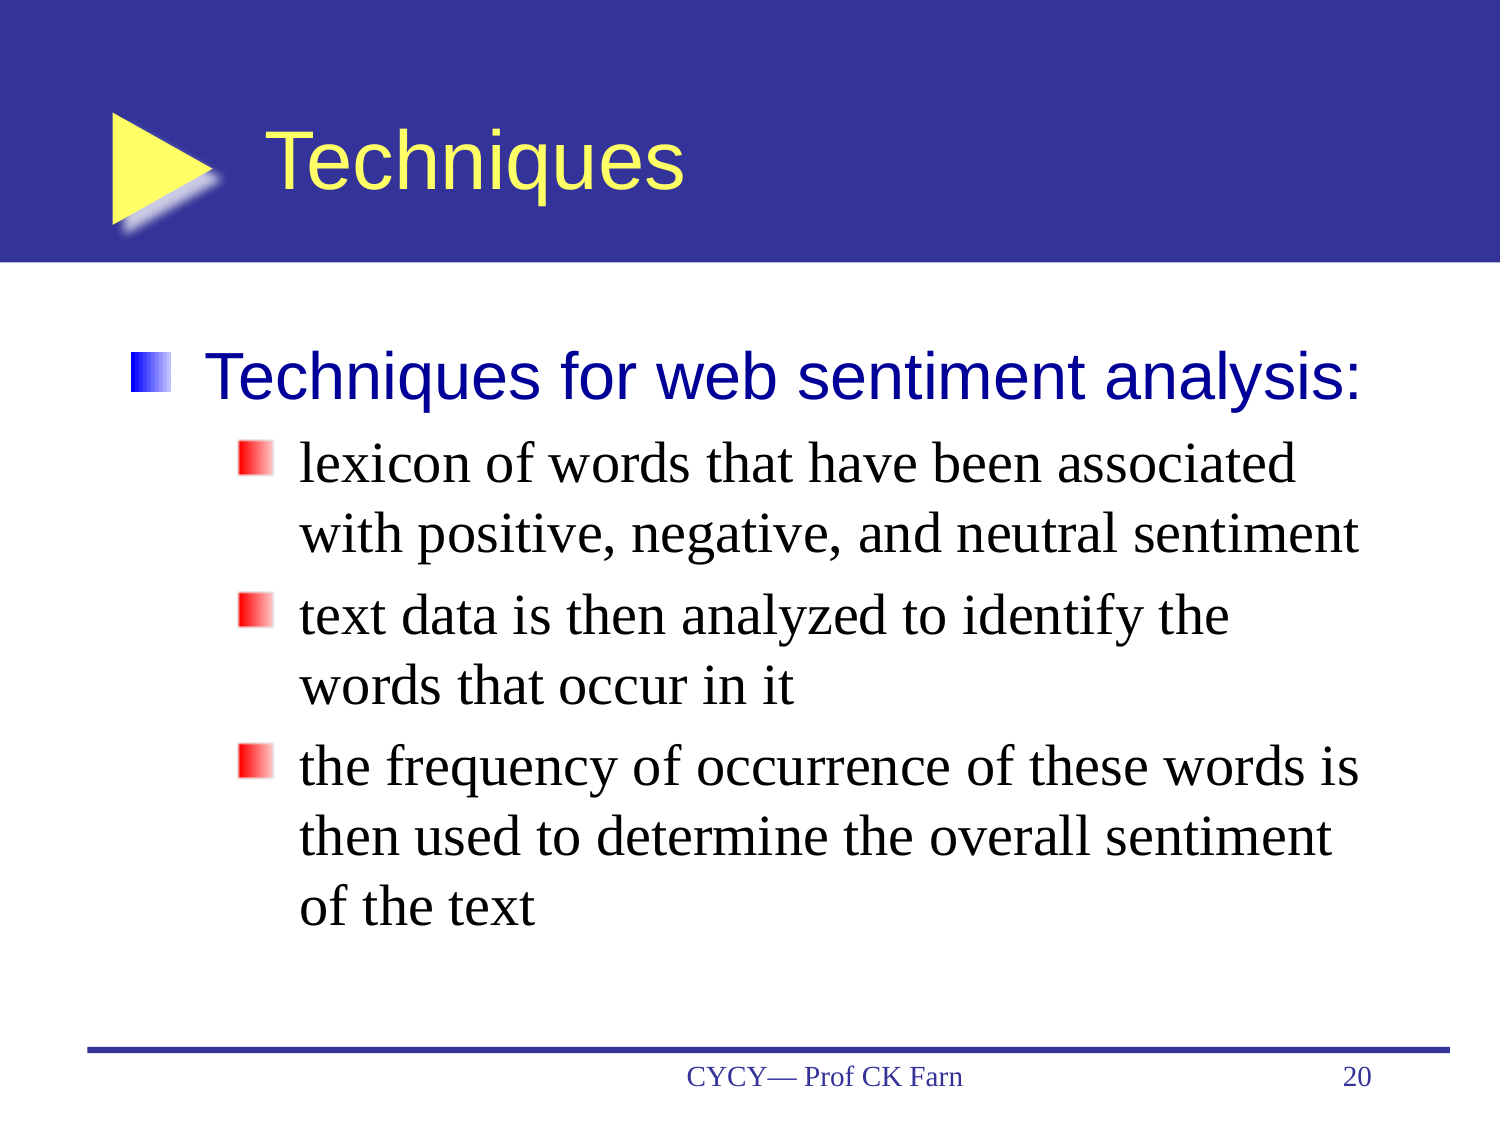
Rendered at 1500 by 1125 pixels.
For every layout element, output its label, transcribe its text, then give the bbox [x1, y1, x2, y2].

slide_number 20 [1074, 1050, 1388, 1125]
list Techniques for web sentiment analysis: lexicon of words that have been associated with positive, negative, and neutral sentiment text data is then analyzed to identify the words that occur in it the frequency of occurrence of these words is then used to determine the overall sentiment of the text [112, 324, 1388, 1000]
footer CYCY— Prof CK Farn [587, 1050, 1063, 1125]
picture [236, 590, 278, 632]
picture [236, 438, 278, 480]
picture [127, 349, 175, 396]
title Techniques [249, 62, 1388, 250]
picture [236, 741, 278, 783]
